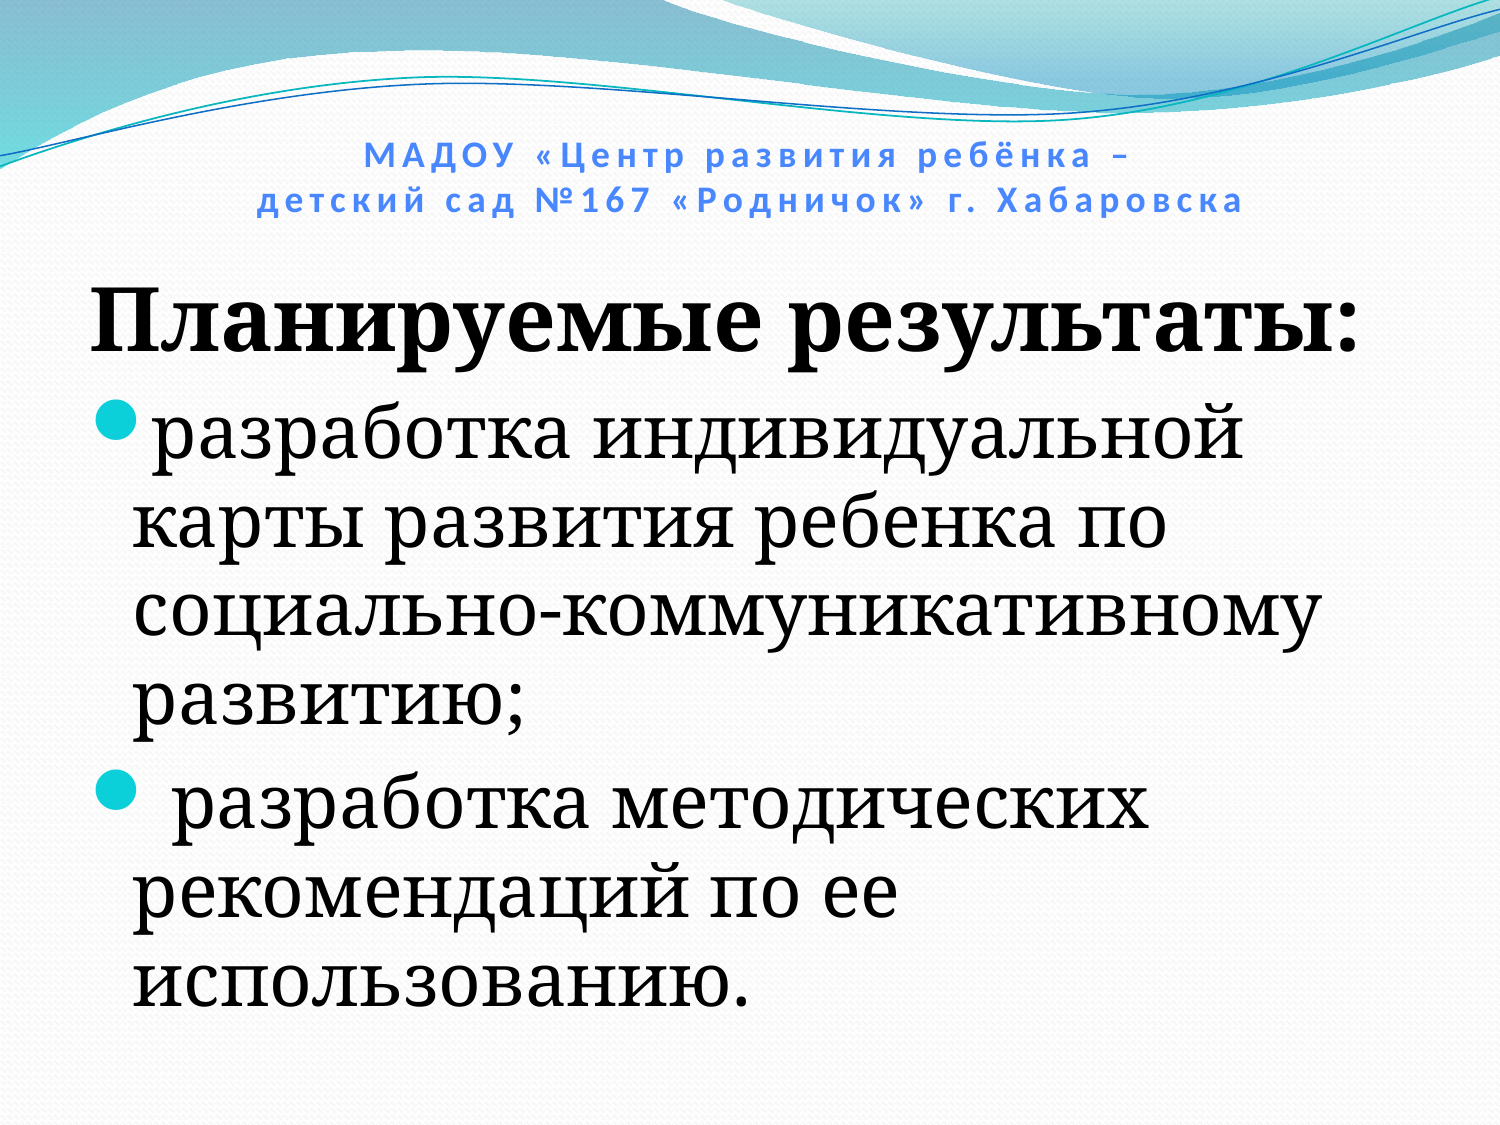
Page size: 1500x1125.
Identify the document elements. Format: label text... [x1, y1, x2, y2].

list Планируемые результаты: разработка индивидуальной карты развития ребенка по социально-коммуникативному развитию; разработка методических рекомендаций по ее использованию. [75, 255, 1425, 1038]
title МАДОУ «Центр развития ребёнка – детский сад №167 «Родничок» г. Хабаровска [75, 78, 1425, 220]
